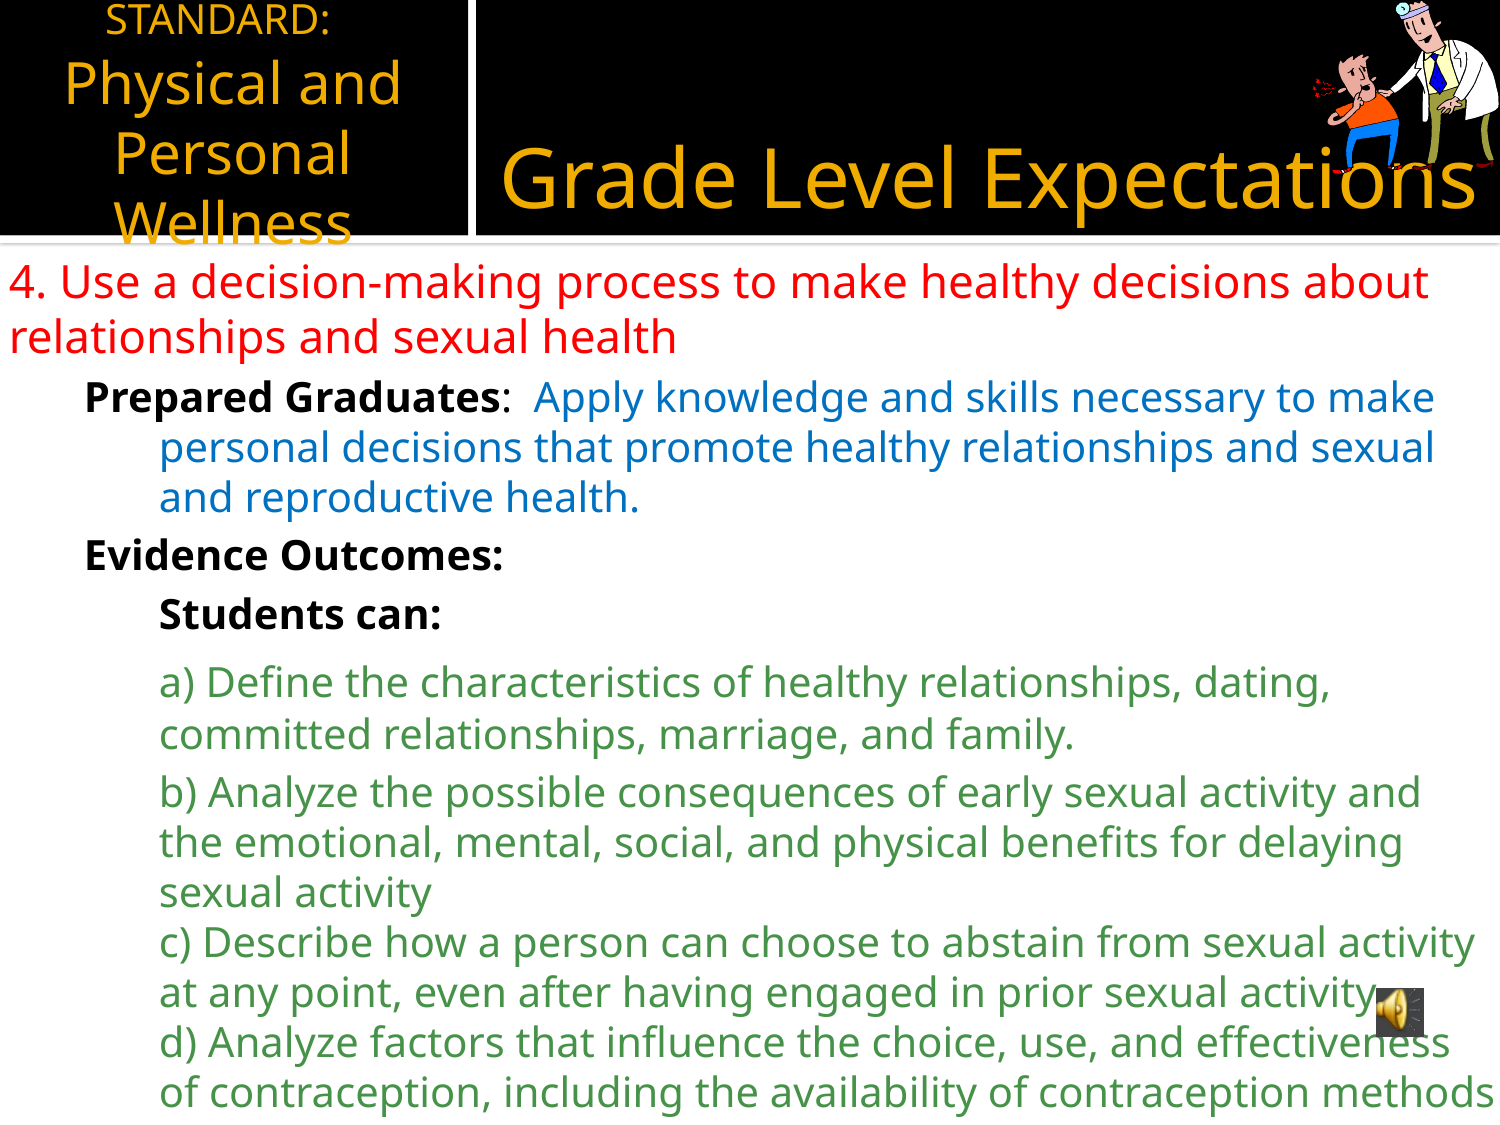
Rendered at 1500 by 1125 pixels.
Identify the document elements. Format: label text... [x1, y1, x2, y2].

picture [1312, 0, 1500, 175]
list 4. Use a decision-making process to make healthy decisions about relationships and sexual health Prepared Graduates: Apply knowledge and skills necessary to make personal decisions that promote healthy relationships and sexual and reproductive health. Evidence Outcomes: Students can: a) Define the characteristics of healthy relationships, dating, committed relationships, marriage, and family. b) Analyze the possible consequences of early sexual activity and the emotional, mental, social, and physical benefits for delaying sexual activity c) Describe how a person can choose to abstain from sexual activity at any point, even after having engaged in prior sexual activity. d) Analyze factors that influence the choice, use, and effectiveness of contraception, including the availability of contraception methods [0, 237, 1500, 1113]
title Grade Level Expectations [474, 0, 1500, 225]
text_box STANDARD: Physical and Personal Wellness [0, 0, 463, 225]
picture [1374, 987, 1425, 1038]
